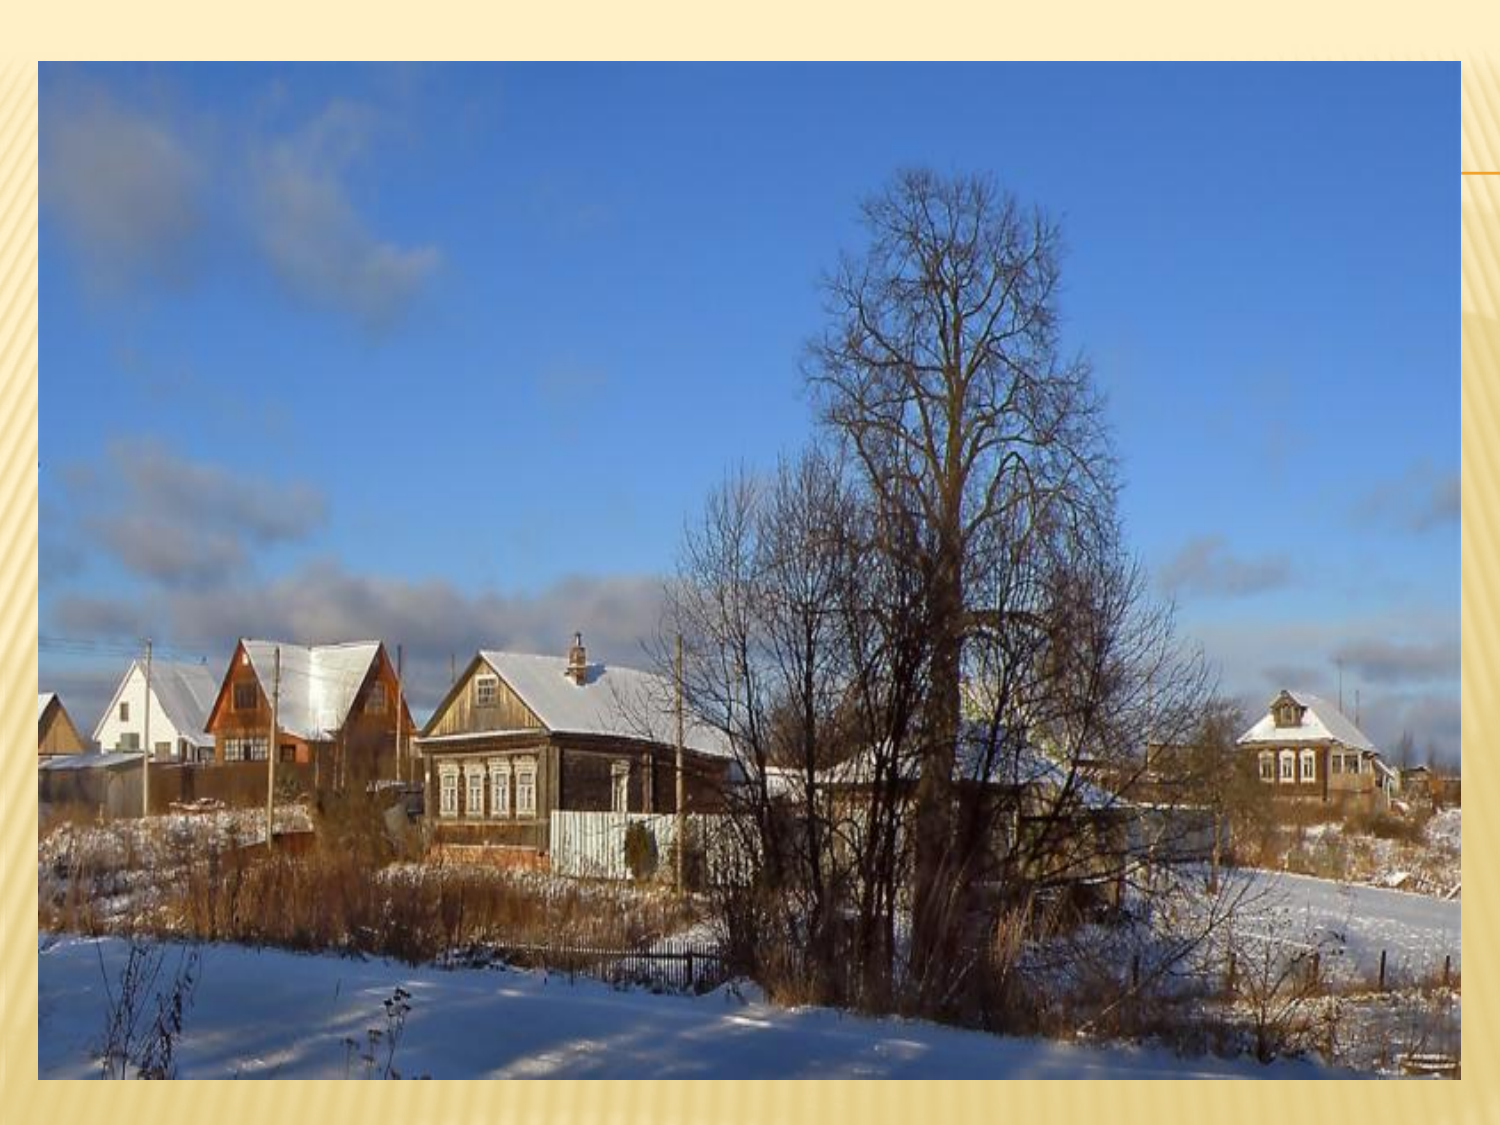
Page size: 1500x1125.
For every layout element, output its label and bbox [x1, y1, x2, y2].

list [38, 61, 1461, 1081]
